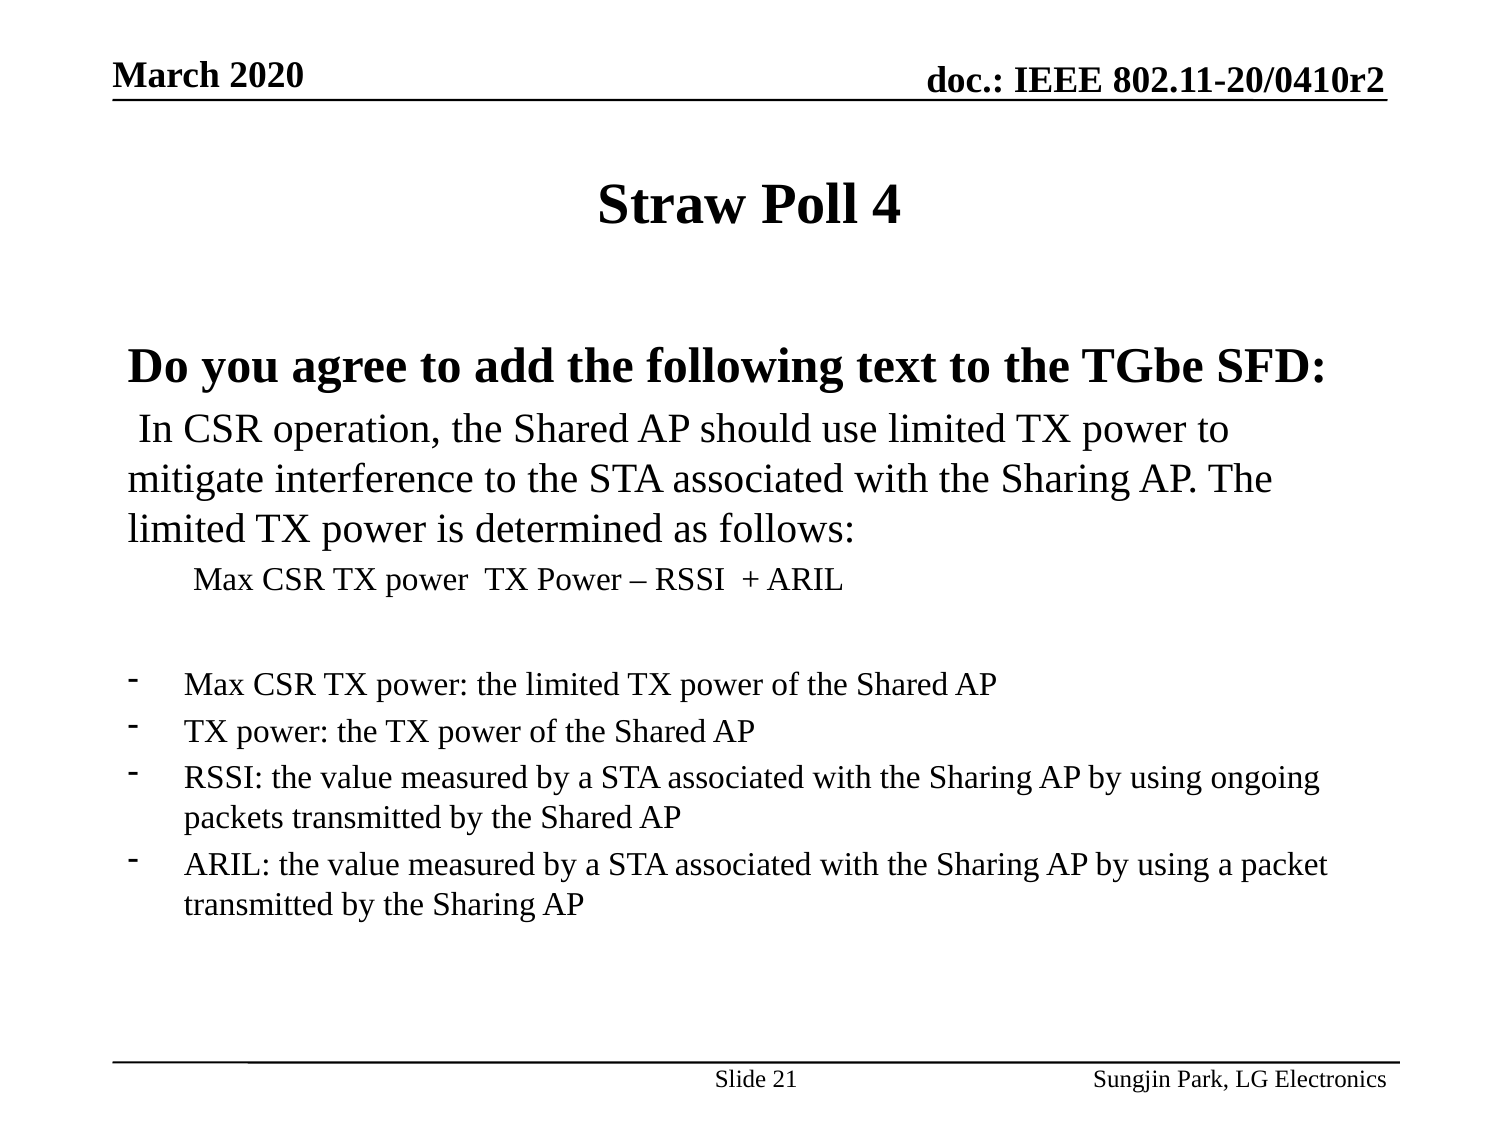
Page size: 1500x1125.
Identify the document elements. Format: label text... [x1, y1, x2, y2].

title Straw Poll 4 [112, 112, 1388, 288]
slide_number Slide 21 [712, 1061, 800, 1093]
